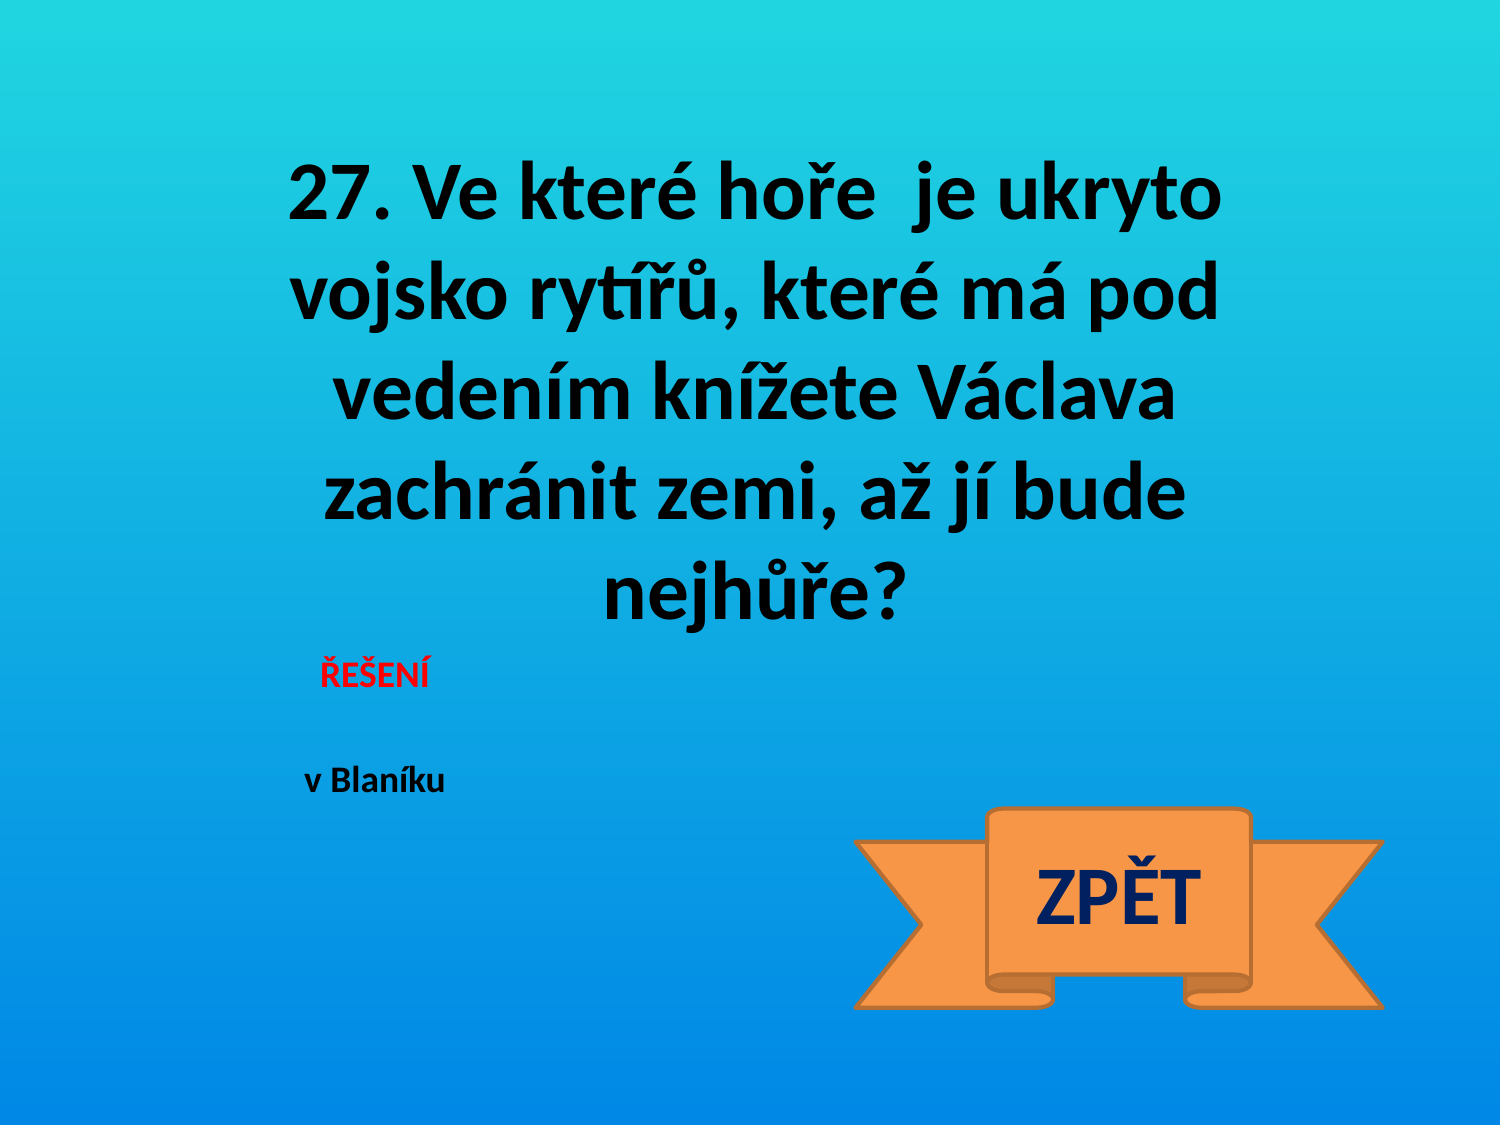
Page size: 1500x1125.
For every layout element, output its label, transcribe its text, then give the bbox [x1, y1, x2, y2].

text_box 27. Ve které hoře je ukryto vojsko rytířů, které má pod vedením knížete Václava zachránit zemi, až jí bude nejhůře? [163, 128, 1348, 644]
text_box ŘEŠENÍ [152, 642, 598, 703]
text_box v Blaníku [152, 747, 598, 808]
text_box ZPĚT [853, 806, 1385, 1010]
